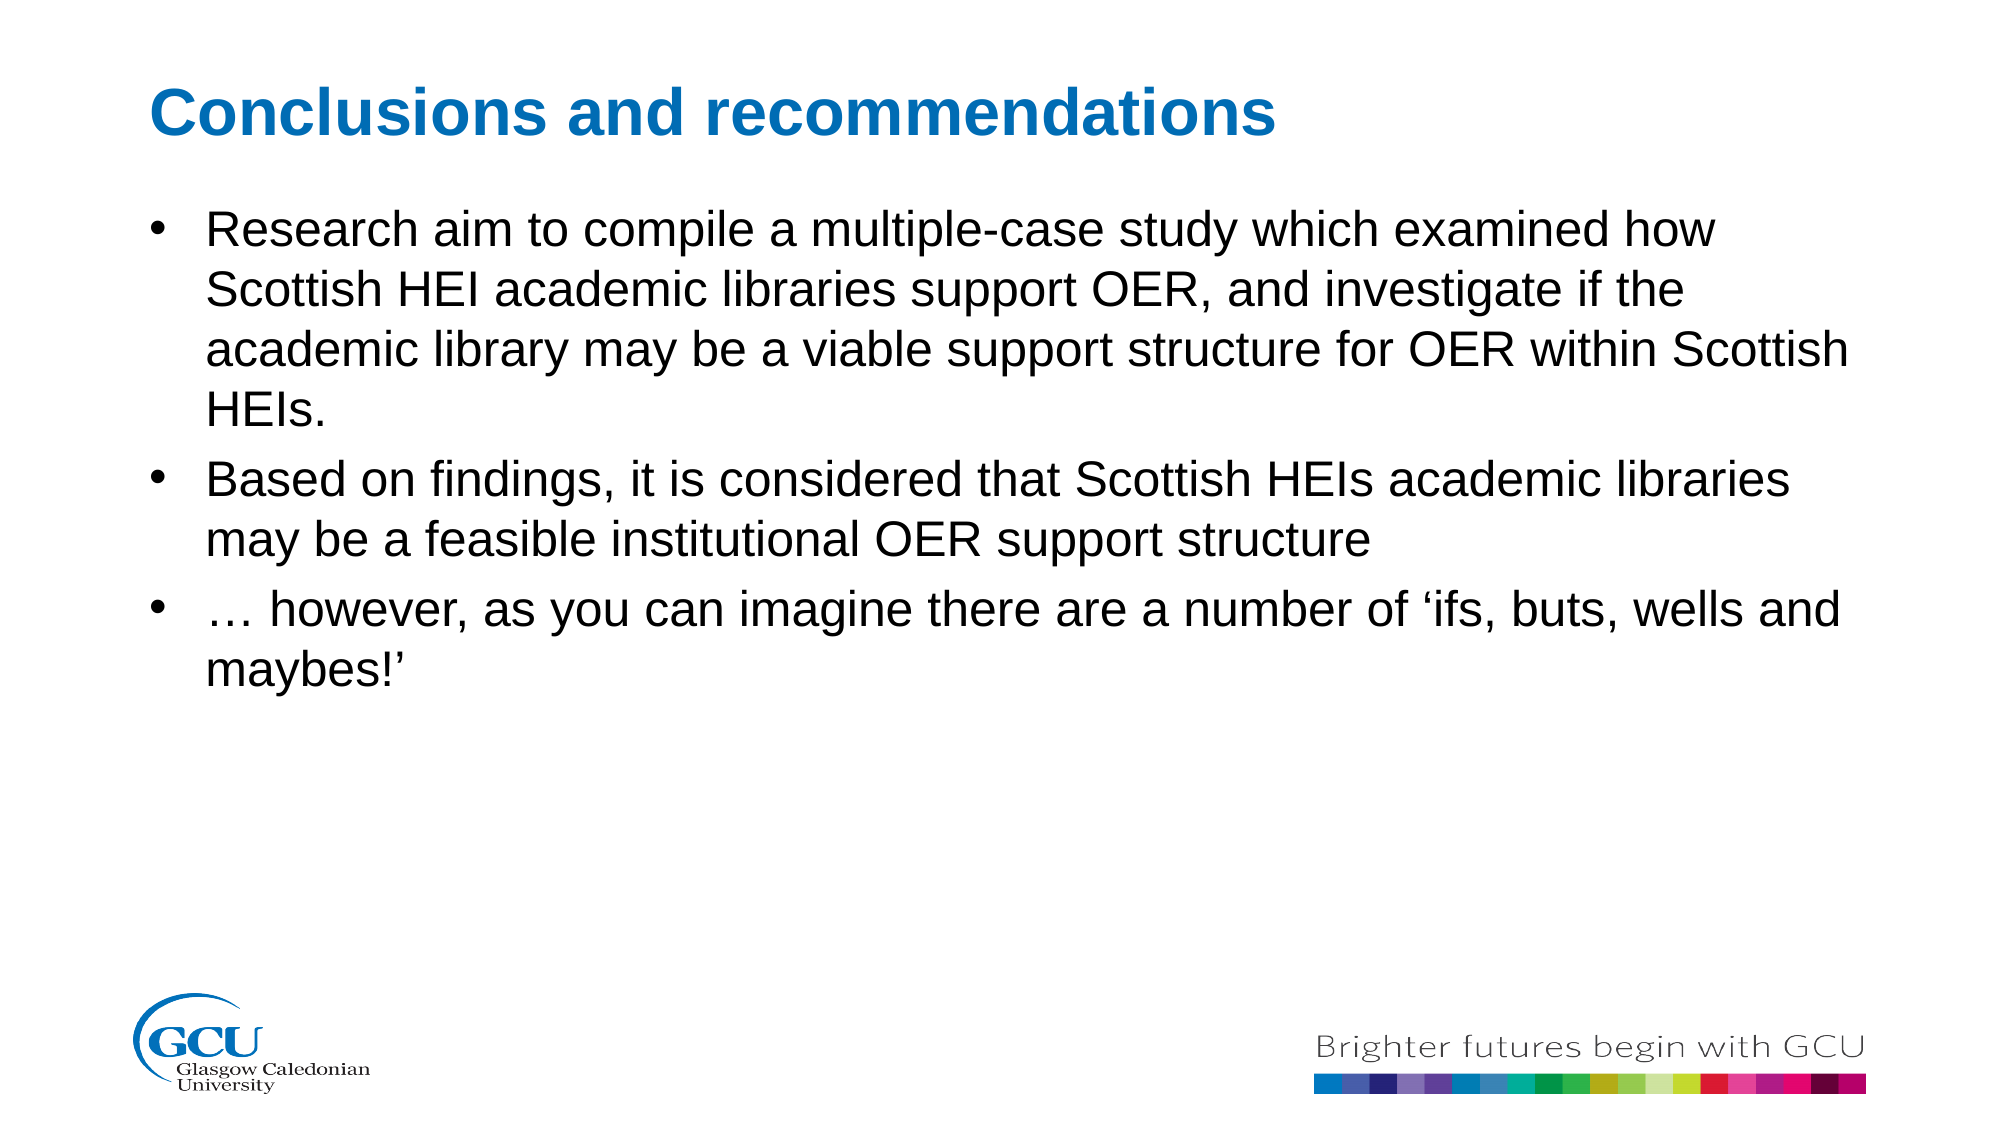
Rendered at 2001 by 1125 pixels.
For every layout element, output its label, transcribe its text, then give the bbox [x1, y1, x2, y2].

picture [1314, 1030, 1866, 1094]
list Research aim to compile a multiple-case study which examined how Scottish HEI academic libraries support OER, and investigate if the academic library may be a viable support structure for OER within Scottish HEIs. Based on findings, it is considered that Scottish HEIs academic libraries may be a feasible institutional OER support structure … however, as you can imagine there are a number of ‘ifs, buts, wells and maybes!’ [134, 189, 1867, 714]
list Conclusions and recommendations [134, 61, 1867, 158]
picture [133, 993, 370, 1094]
